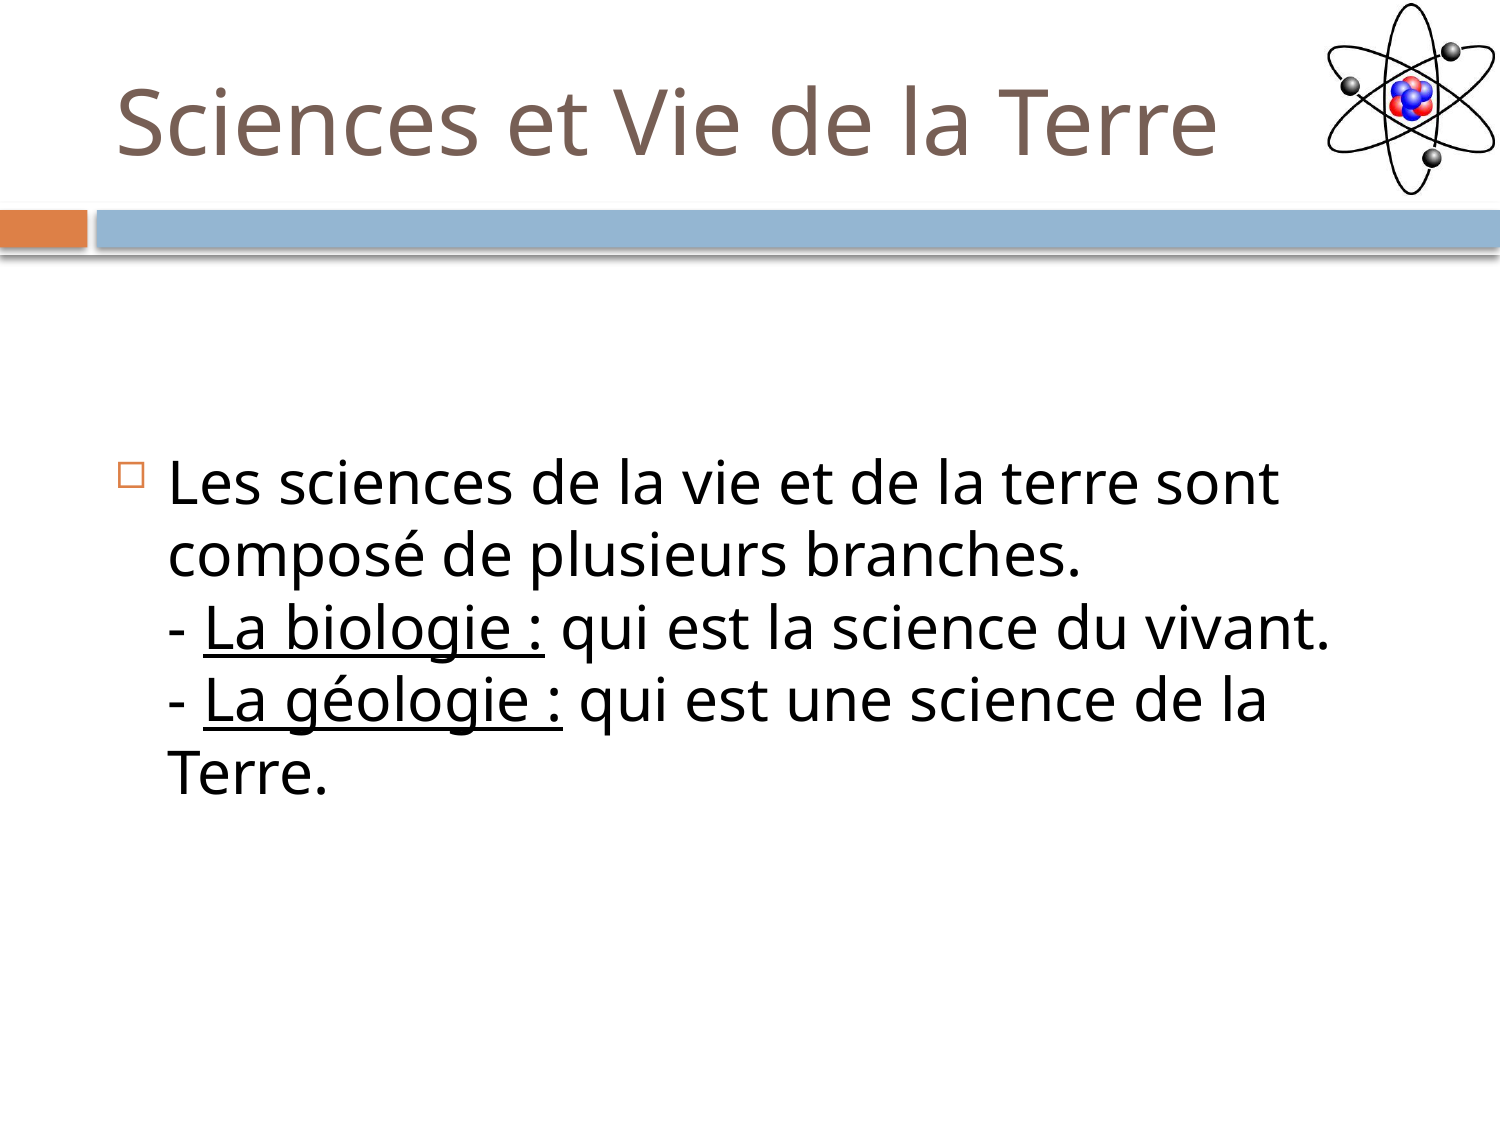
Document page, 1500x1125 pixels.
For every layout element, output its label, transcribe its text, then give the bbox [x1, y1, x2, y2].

picture [1323, 0, 1500, 198]
list Les sciences de la vie et de la terre sont composé de plusieurs branches. - La biologie : qui est la science du vivant. - La géologie : qui est une science de la Terre. [100, 262, 1438, 1000]
title Sciences et Vie de la Terre [100, 37, 1318, 200]
